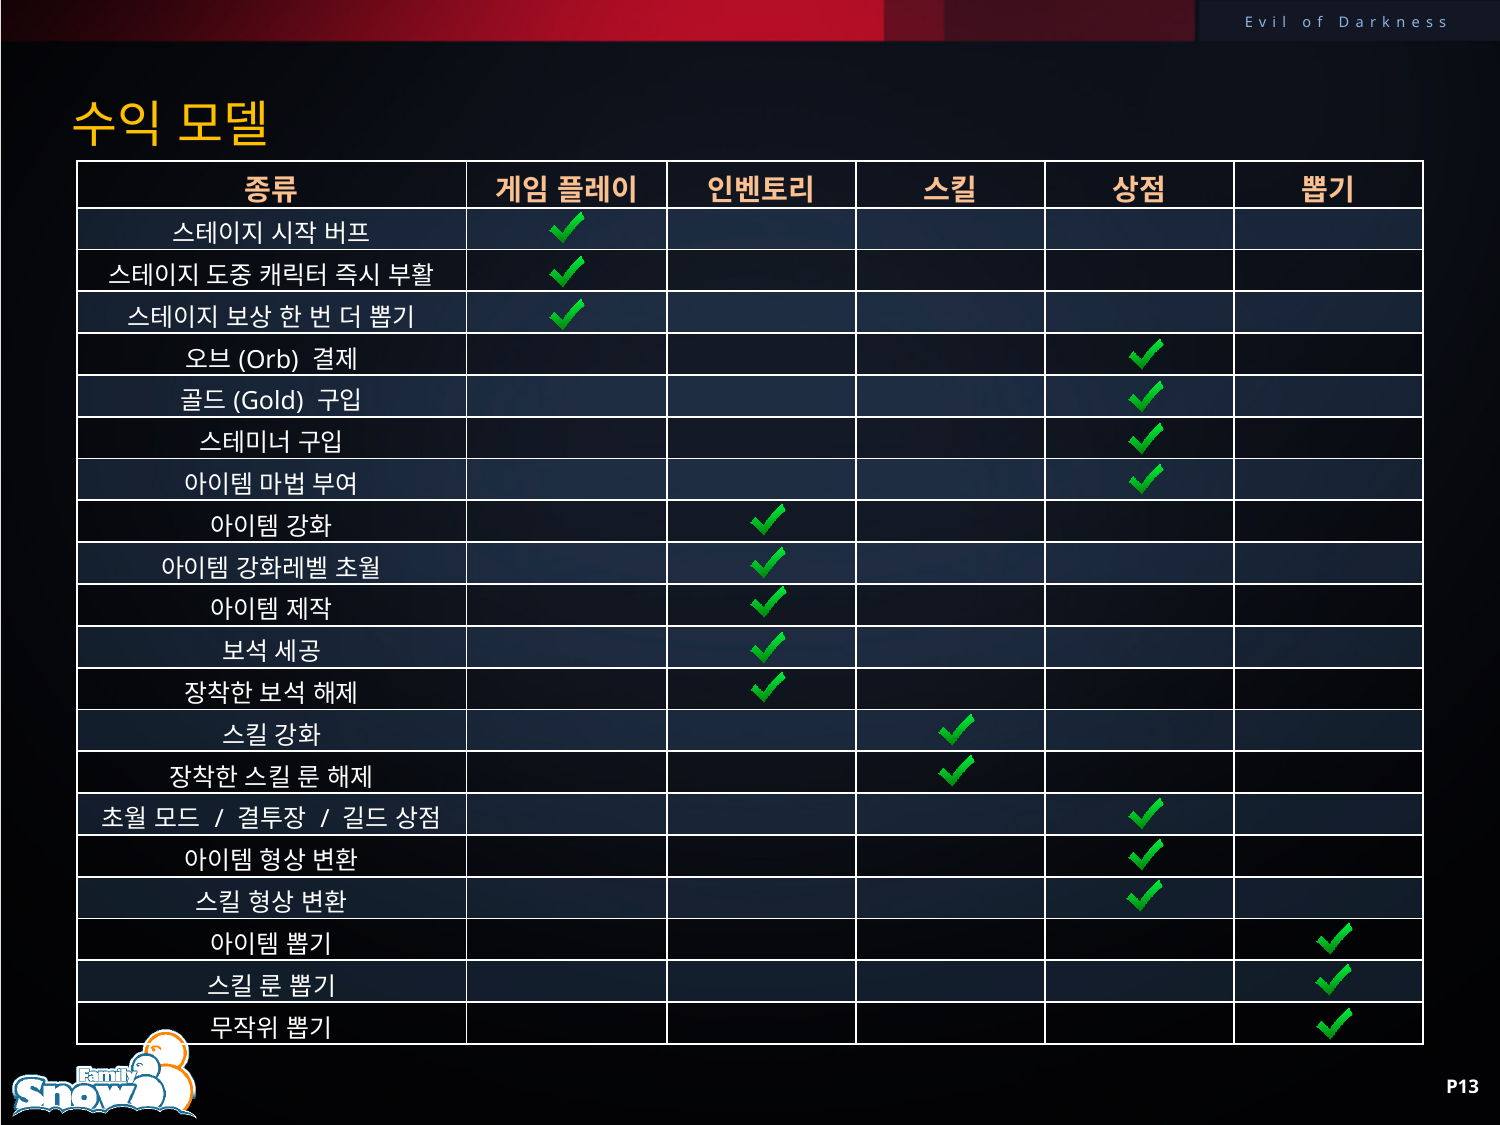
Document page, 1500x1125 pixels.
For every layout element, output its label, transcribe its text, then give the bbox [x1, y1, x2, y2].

table_cell [857, 585, 1044, 625]
table_cell [668, 418, 855, 458]
table_cell [857, 919, 1044, 959]
table_cell [1235, 710, 1422, 750]
table_cell [467, 1003, 666, 1043]
table_cell 무작위 뽑기 [78, 1003, 466, 1043]
table_header 뽑기 [1235, 162, 1422, 207]
table_cell [467, 376, 666, 416]
table_cell [1164, 836, 1233, 876]
table_cell 아이템 뽑기 [78, 919, 466, 959]
table_cell [1235, 627, 1422, 667]
table_cell [1046, 710, 1233, 750]
table_cell [1046, 752, 1233, 792]
table_cell [1046, 459, 1125, 499]
table_cell 아이템 제작 [78, 585, 466, 625]
table_cell [668, 250, 855, 290]
table_cell [1235, 376, 1422, 416]
table_cell [467, 752, 666, 792]
table_cell [857, 292, 1044, 332]
table_cell [467, 794, 666, 834]
table_header 스킬 [857, 162, 1044, 207]
table_cell [857, 961, 1044, 1001]
table_cell [467, 669, 666, 709]
table_cell [1235, 878, 1422, 918]
table_cell 스킬 형상 변환 [78, 878, 466, 918]
table_cell [1046, 585, 1233, 625]
table_cell [581, 250, 666, 290]
table_cell [1348, 1003, 1422, 1043]
table_cell 스킬 룬 뽑기 [78, 961, 466, 1001]
table_cell [857, 334, 1044, 374]
table_cell [467, 418, 666, 458]
table_cell [1235, 836, 1422, 876]
table_cell [668, 459, 855, 499]
table_cell [1046, 334, 1233, 374]
table_cell [857, 1003, 1044, 1043]
table_cell 스테이지 보상 한 번 더 뽑기 [78, 292, 466, 332]
table_cell [1235, 961, 1314, 1001]
table_cell [668, 836, 855, 876]
table_cell [857, 878, 1044, 918]
table_cell [1235, 250, 1422, 290]
table_cell [1046, 376, 1127, 416]
table_cell [1235, 794, 1422, 834]
table_cell [668, 543, 752, 583]
table_cell [857, 710, 1044, 750]
table_cell [668, 292, 855, 332]
table_cell [668, 376, 855, 416]
table_cell 골드(Gold) 구입 [78, 376, 466, 416]
table_cell 초월 모드 / 결투장 / 길드 상점 [78, 794, 466, 834]
table_cell [668, 669, 747, 709]
table_cell 보석 세공 [78, 627, 466, 667]
table_cell [781, 543, 855, 583]
table_cell [857, 627, 1044, 667]
table_cell [668, 585, 750, 625]
table_cell [857, 794, 1044, 834]
table_cell 장착한 보석 해제 [78, 669, 466, 709]
table_cell [467, 836, 666, 876]
table_cell [857, 418, 1044, 458]
table_cell [784, 501, 855, 541]
table_cell [857, 250, 1044, 290]
table_cell [977, 752, 1044, 792]
table_cell [1235, 669, 1422, 709]
table_cell [1046, 794, 1233, 834]
table_cell [668, 334, 855, 374]
table_cell [786, 585, 855, 625]
table_cell [1046, 669, 1233, 709]
table_cell [1163, 418, 1233, 458]
table_cell [1235, 418, 1422, 458]
table_cell [857, 501, 1044, 541]
table_cell [1235, 585, 1422, 625]
table_cell [668, 919, 855, 959]
table_cell [467, 250, 551, 290]
table_cell [467, 919, 666, 959]
table_cell [668, 627, 855, 667]
table_cell [857, 376, 1044, 416]
table_cell 아이템 강화레벨 초월 [78, 543, 466, 583]
table_cell [1235, 919, 1422, 959]
text_box 수익 모델 [56, 85, 284, 160]
table_cell 스킬 강화 [78, 710, 466, 750]
table_header 상점 [1046, 162, 1233, 207]
table_cell [467, 334, 666, 374]
table_cell [1046, 501, 1233, 541]
table_cell [668, 752, 855, 792]
table_header 인벤토리 [668, 162, 855, 207]
table_cell [1165, 459, 1233, 499]
table_cell [467, 459, 666, 499]
table_cell 아이템 마법 부여 [78, 459, 466, 499]
table_cell 스테미너 구입 [78, 418, 466, 458]
table_cell [467, 292, 548, 332]
table_cell [1046, 209, 1233, 249]
table_cell [1235, 334, 1422, 374]
picture [0, 0, 1500, 1125]
table_cell [1235, 752, 1422, 792]
table_cell [1235, 209, 1422, 249]
table_cell [467, 961, 666, 1001]
table_cell [467, 878, 666, 918]
table_cell [467, 585, 666, 625]
table_cell 스테이지 도중 캐릭터 즉시 부활 [78, 250, 466, 290]
table_cell [467, 543, 666, 583]
table_cell [857, 669, 1044, 709]
table_cell [1046, 543, 1233, 583]
table_cell [1353, 961, 1422, 1001]
table_cell [1046, 418, 1127, 458]
table_cell [668, 710, 855, 750]
table_cell [584, 292, 666, 332]
table_cell [1164, 878, 1233, 918]
table_cell [668, 501, 750, 541]
table_cell [1163, 376, 1233, 416]
table_cell [1046, 250, 1233, 290]
table_cell [1235, 1003, 1319, 1043]
table_cell [1046, 1003, 1233, 1043]
table_cell [668, 878, 855, 918]
table_cell [1235, 501, 1422, 541]
table_cell [1046, 919, 1233, 959]
table_cell [1046, 961, 1233, 1001]
table_cell [857, 543, 1044, 583]
table_cell [857, 209, 1044, 249]
table_cell [1046, 292, 1233, 332]
table_cell [467, 627, 666, 667]
table_cell [467, 710, 666, 750]
table_cell [668, 209, 855, 249]
table_cell [1046, 627, 1233, 667]
table_header 종류 [78, 162, 466, 207]
table_cell 장착한 스킬 룬 해제 [78, 752, 466, 792]
table_cell [467, 501, 666, 541]
table_cell [787, 669, 855, 709]
table_cell [668, 961, 855, 1001]
table_cell [1235, 543, 1422, 583]
table_cell 스테이지 시작 버프 [78, 209, 466, 249]
table_header 게임 플레이 [467, 162, 666, 207]
table_cell 오브(Orb) 결제 [78, 334, 466, 374]
table_cell [857, 459, 1044, 499]
table_cell [1046, 878, 1124, 918]
table_cell [1046, 836, 1126, 876]
table_cell [668, 1003, 855, 1043]
table_cell [857, 836, 1044, 876]
table_cell [668, 794, 855, 834]
table_cell [857, 752, 935, 792]
table_cell [1235, 459, 1422, 499]
table_cell 아이템 형상 변환 [78, 836, 466, 876]
table_cell [467, 209, 666, 249]
table_cell [1235, 292, 1422, 332]
table_cell 아이템 강화 [78, 501, 466, 541]
